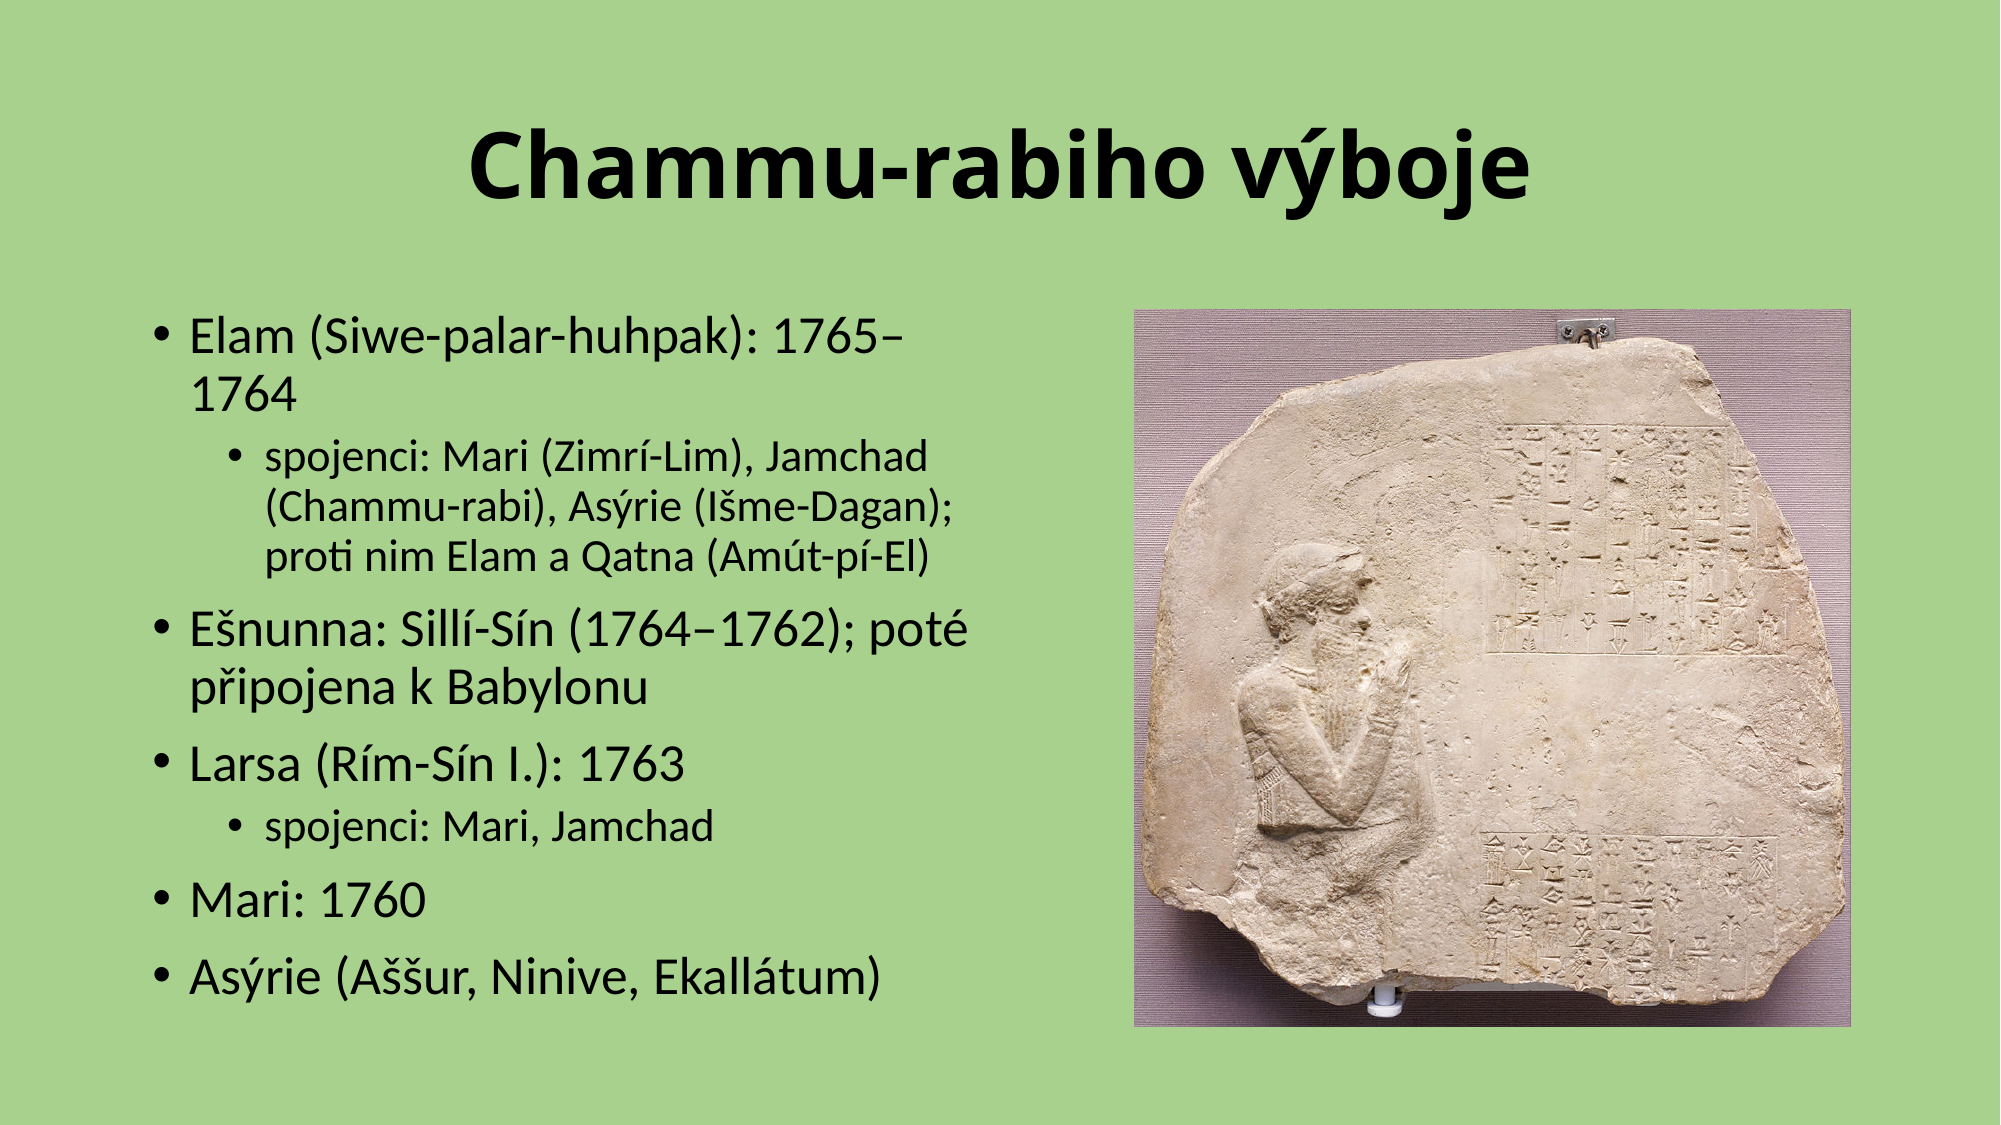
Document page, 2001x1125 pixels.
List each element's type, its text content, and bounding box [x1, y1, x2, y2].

list Elam (Siwe-palar-huhpak): 1765–1764 spojenci: Mari (Zimrí-Lim), Jamchad (Chammu-rabi), Asýrie (Išme-Dagan); proti nim Elam a Qatna (Amút-pí-El) Ešnunna: Sillí-Sín (1764–1762); poté připojena k Babylonu Larsa (Rím-Sín I.): 1763 spojenci: Mari, Jamchad Mari: 1760 Asýrie (Aššur, Ninive, Ekallátum) [137, 299, 988, 1014]
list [1134, 309, 1851, 1027]
title Chammu-rabiho výboje [137, 59, 1863, 278]
